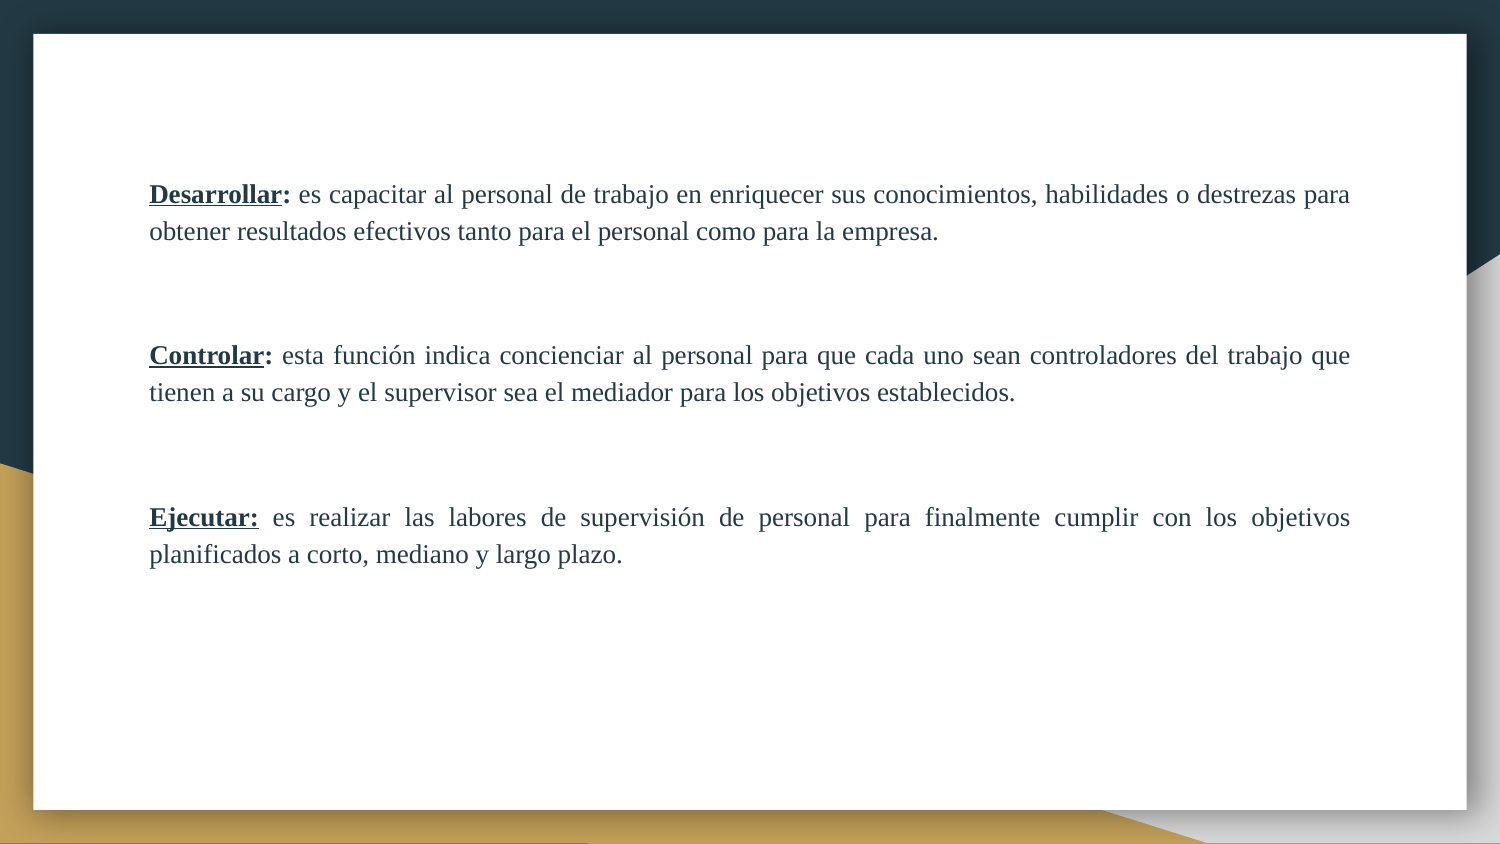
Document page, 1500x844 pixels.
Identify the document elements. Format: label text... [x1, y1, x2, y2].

list Desarrollar: es capacitar al personal de trabajo en enriquecer sus conocimientos, habilidades o destrezas para obtener resultados efectivos tanto para el personal como para la empresa. Controlar: esta función indica concienciar al personal para que cada uno sean controladores del trabajo que tienen a su cargo y el supervisor sea el mediador para los objetivos establecidos. Ejecutar: es realizar las labores de supervisión de personal para finalmente cumplir con los objetivos planificados a corto, mediano y largo plazo. [134, 156, 1366, 735]
